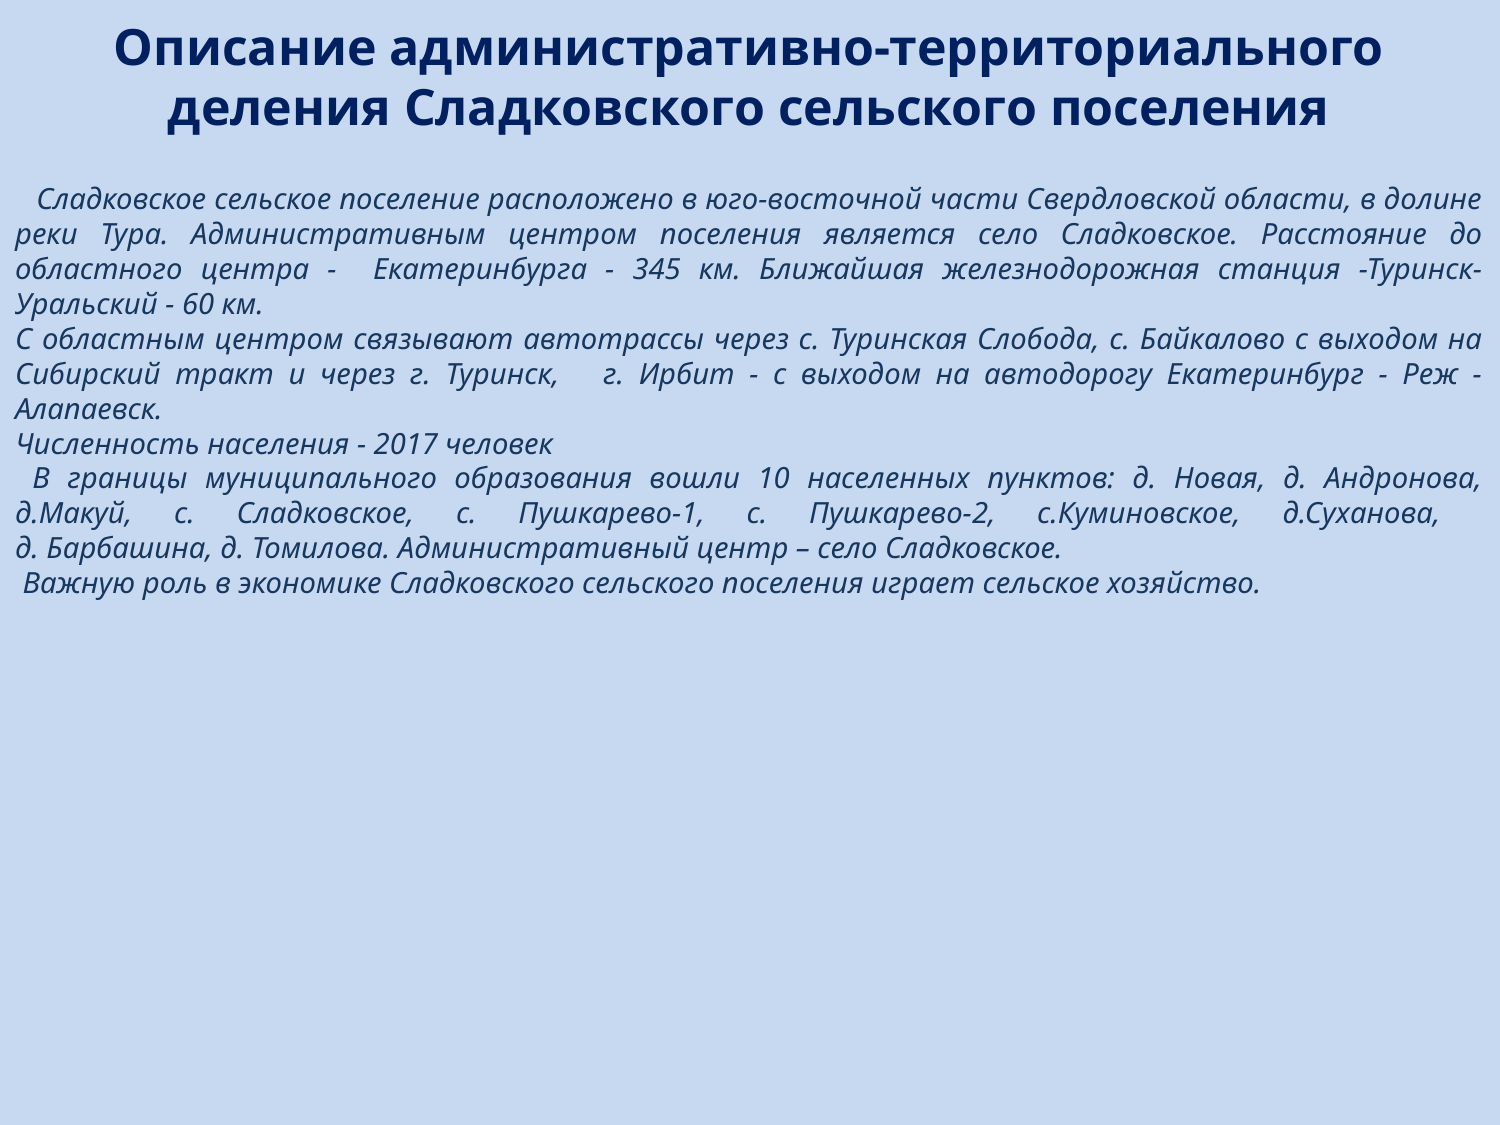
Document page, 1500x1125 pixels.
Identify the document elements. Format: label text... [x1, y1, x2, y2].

text_box Описание административно-территориального деления Сладковского сельского поселения [0, 19, 1499, 132]
text_box Сладковское сельское поселение расположено в юго-восточной части Свердловской области, в долине реки Тура. Административным центром поселения является село Сладковское. Расстояние до областного центра - Екатеринбурга - 345 км. Ближайшая железнодорожная станция -Туринск-Уральский - 60 км. С областным центром связывают автотрассы через с. Туринская Слобода, с. Байкалово с выходом на Сибирский тракт и через г. Туринск, г. Ирбит - с выходом на автодорогу Екатеринбург - Реж - Алапаевск. Численность населения - 2017 человек В границы муниципального образования вошли 10 населенных пунктов: д. Новая, д. Андронова, д.Макуй, с. Сладковское, с. Пушкарево-1, с. Пушкарево-2, с.Куминовское, д.Суханова, д. Барбашина, д. Томилова. Административный центр – село Сладковское. Важную роль в экономике Сладковского сельского поселения играет сельское хозяйство. [0, 172, 1499, 1111]
